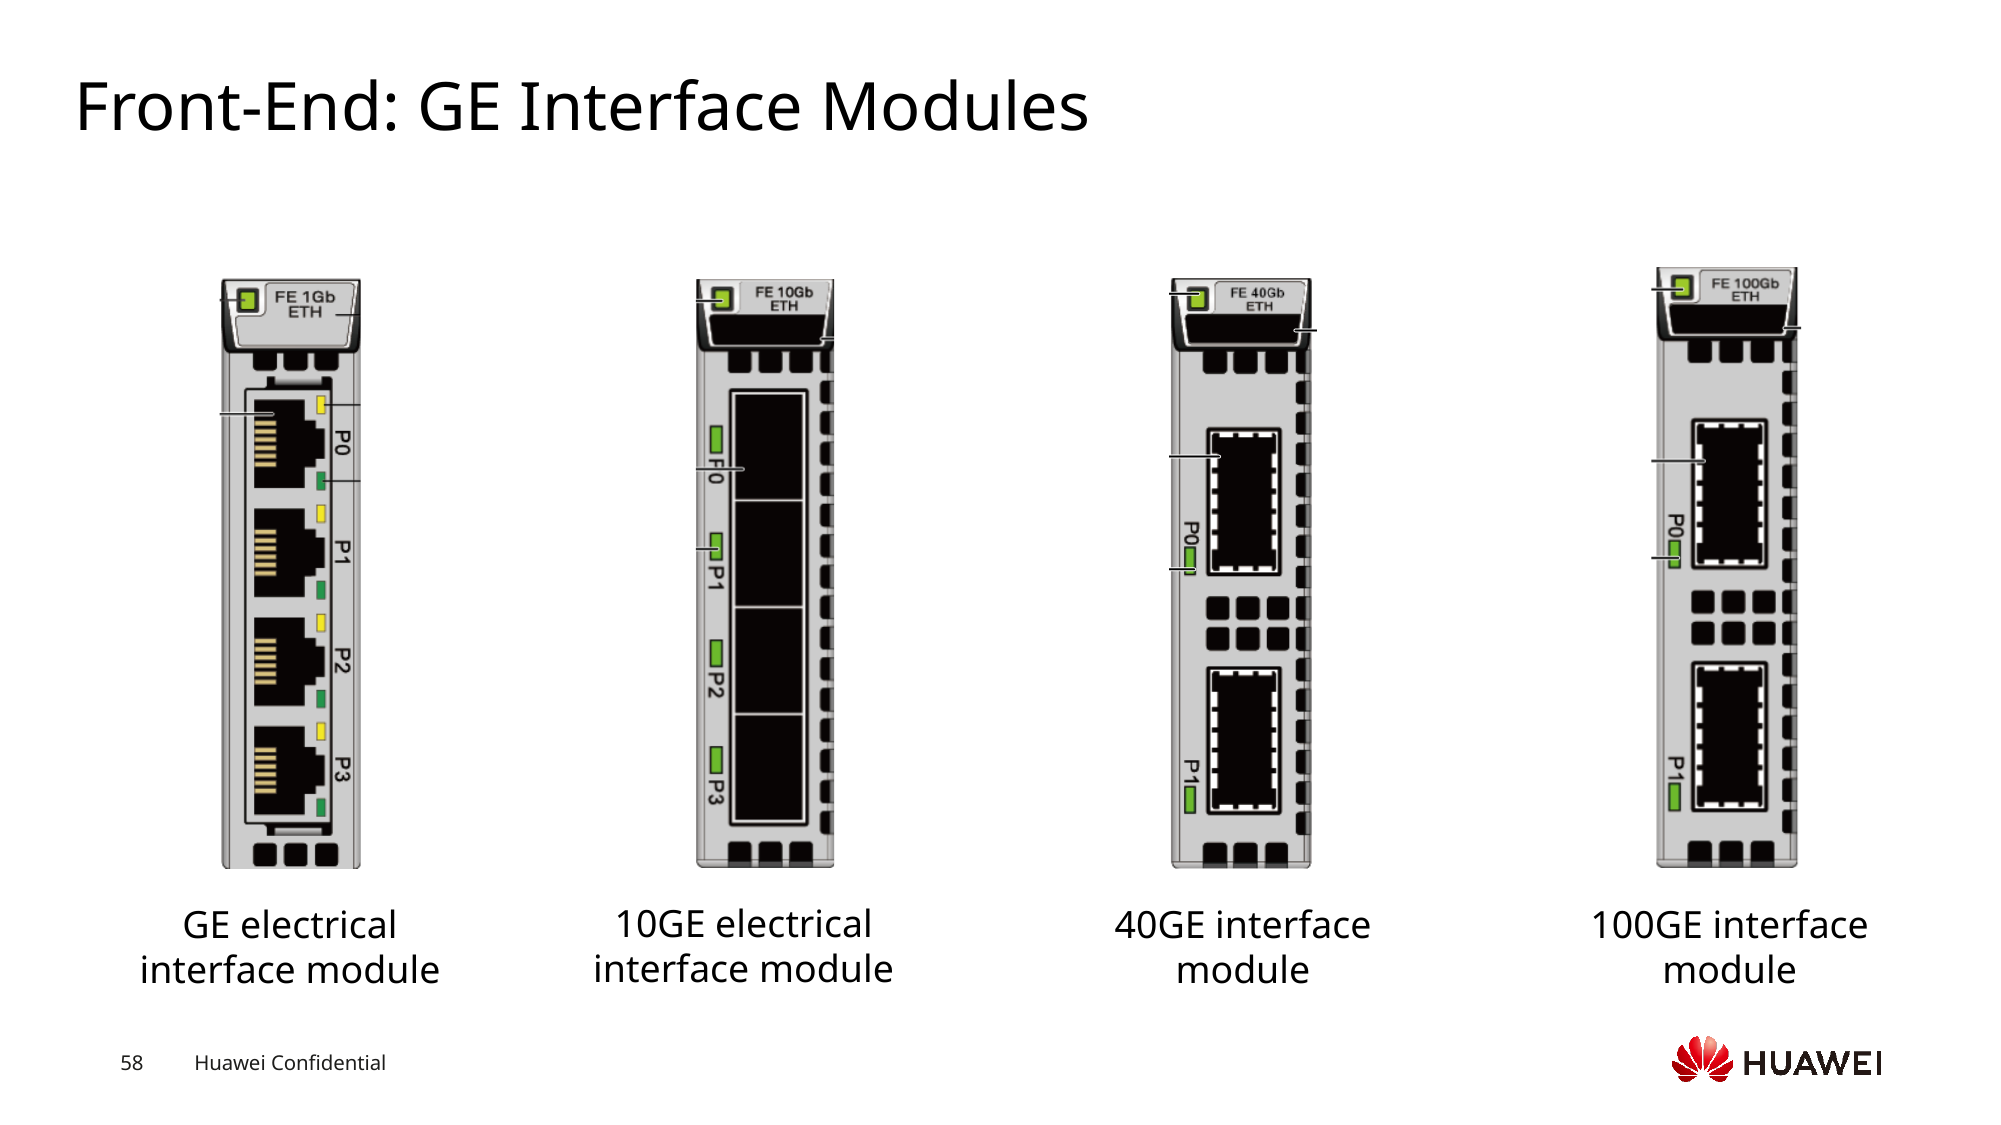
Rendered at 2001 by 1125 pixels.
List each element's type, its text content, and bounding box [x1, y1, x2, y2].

picture [219, 266, 361, 869]
picture [1651, 266, 1802, 869]
text_box 10GE electrical interface module [538, 892, 950, 997]
text_box 40GE interface module [1092, 893, 1394, 999]
text_box 100GE interface module [1572, 893, 1887, 999]
picture [1169, 278, 1317, 869]
text_box GE electrical interface module [96, 893, 484, 999]
picture [695, 278, 835, 869]
picture [1672, 1036, 1881, 1082]
title Front-End: GE Interface Modules [74, 73, 1928, 155]
